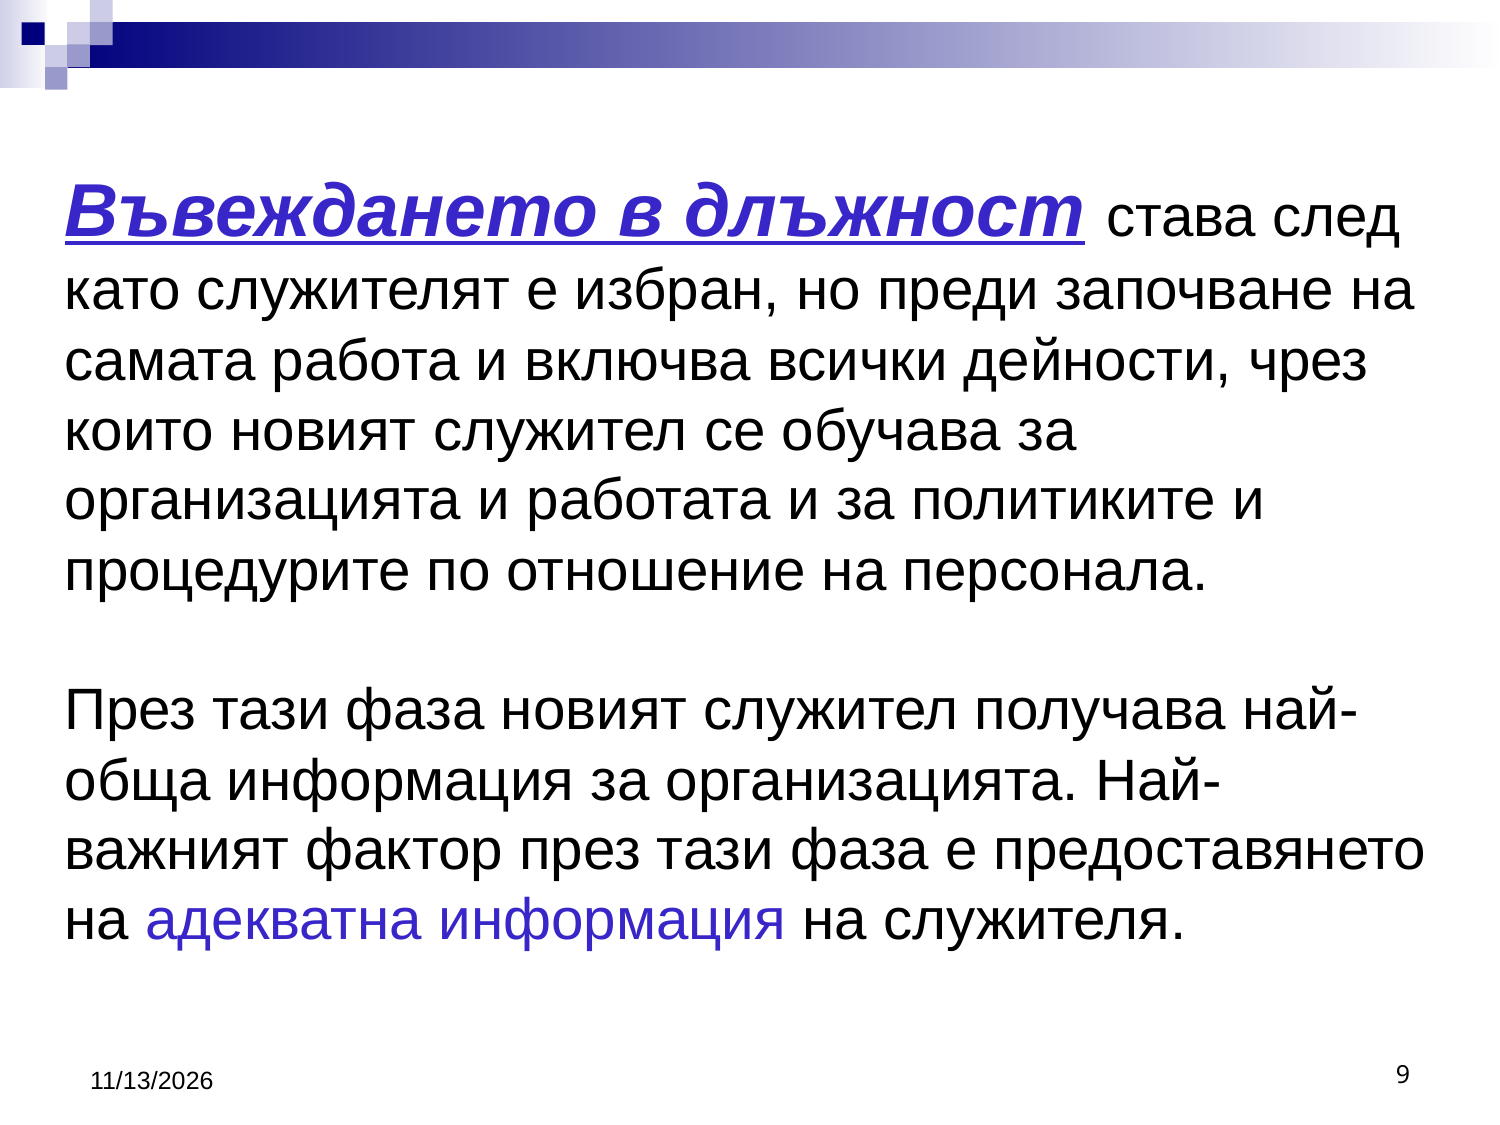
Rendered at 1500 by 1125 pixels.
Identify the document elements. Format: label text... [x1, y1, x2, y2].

slide_number 9 [1074, 1025, 1425, 1100]
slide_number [75, 1024, 425, 1103]
title Въвеждането в длъжност става след като служителят е избран, но преди започване на самата работа и включва всички дейности, чрез които новият служител се обучава за организацията и работата и за политиките и процедурите по отношение на персонала. През тази фаза новият служител получава най-обща информация за организацията. Най-важният фактор през тази фаза е предоставянето на адекватна информация на служителя. [49, 101, 1446, 1012]
